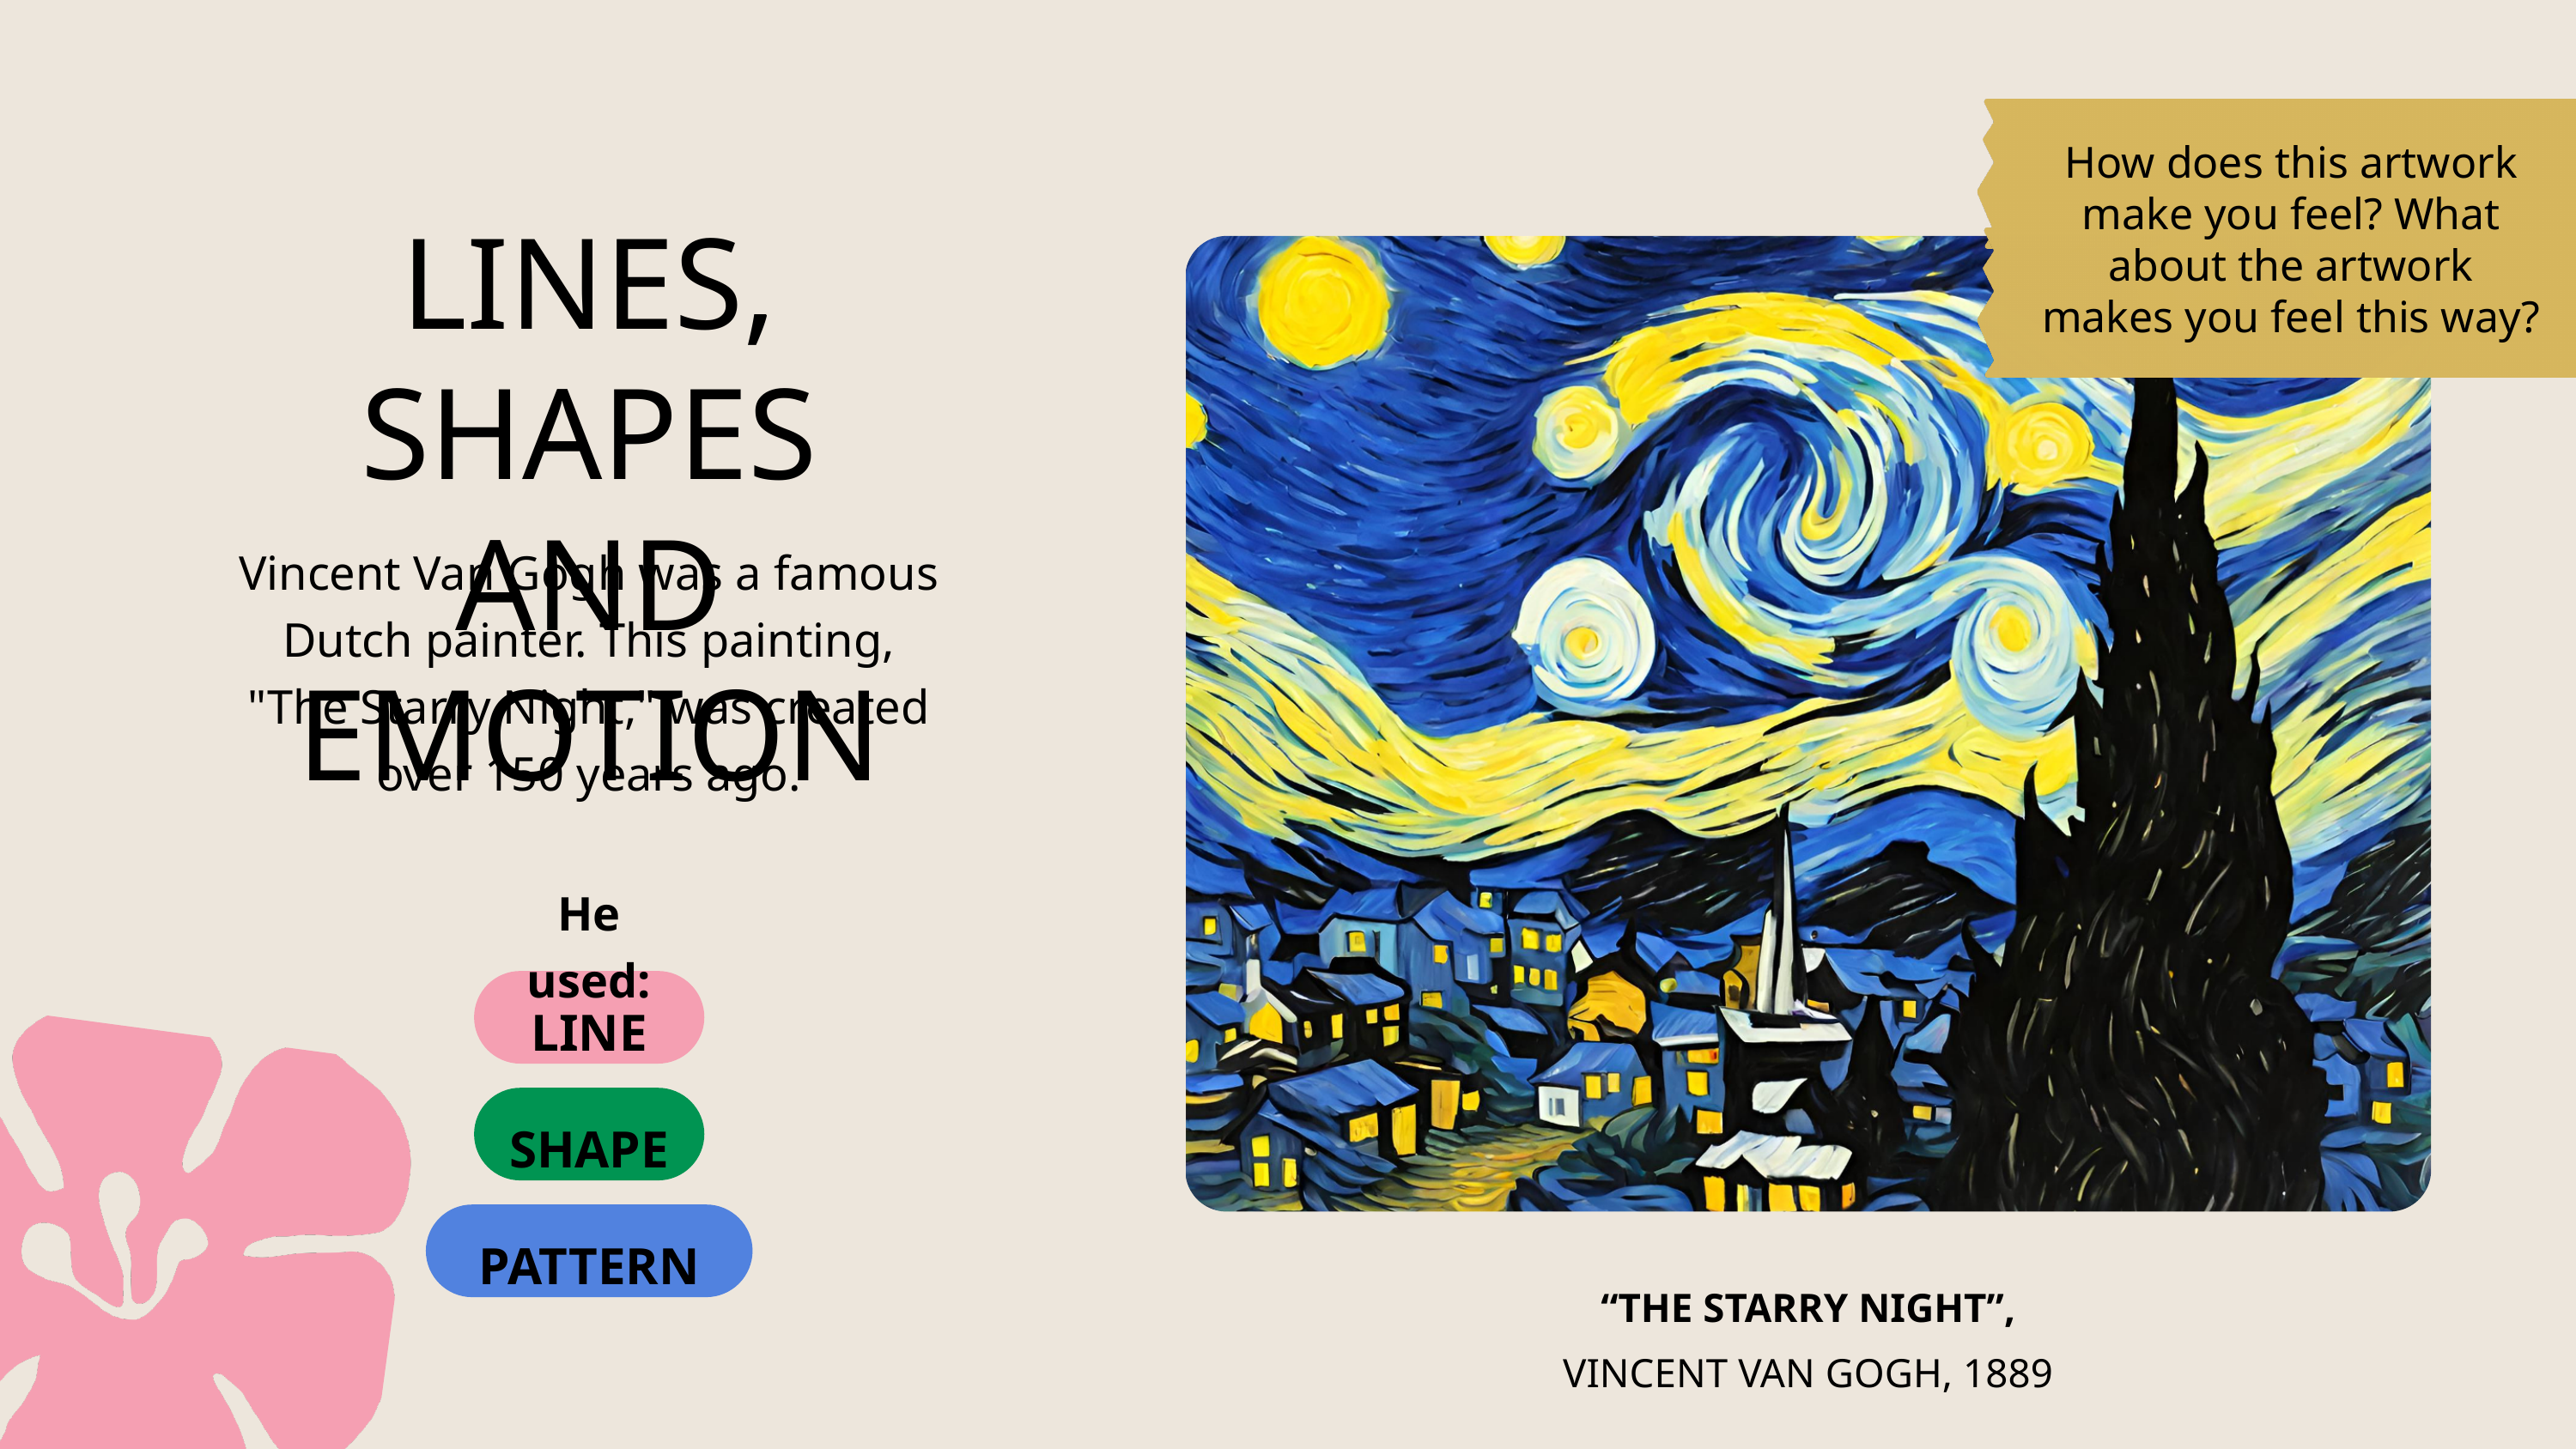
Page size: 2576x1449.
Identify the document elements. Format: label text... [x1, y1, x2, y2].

text_box LINES, SHAPES AND EMOTION [246, 800, 933, 807]
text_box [473, 970, 705, 1064]
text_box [425, 1203, 753, 1298]
text_box LINES, SHAPES AND EMOTION [246, 203, 933, 532]
text_box He used: [490, 873, 688, 969]
picture [1185, 235, 2432, 1212]
text_box “THE STARRY NIGHT”, VINCENT VAN GOGH, 1889 [1537, 1264, 2079, 1396]
text_box Vincent Van Gogh was a famous Dutch painter. This painting, "The Starry Night," was created over 150 years ago. [232, 532, 946, 800]
text_box [0, 1009, 426, 1449]
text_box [1977, 99, 2576, 378]
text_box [473, 1087, 705, 1181]
